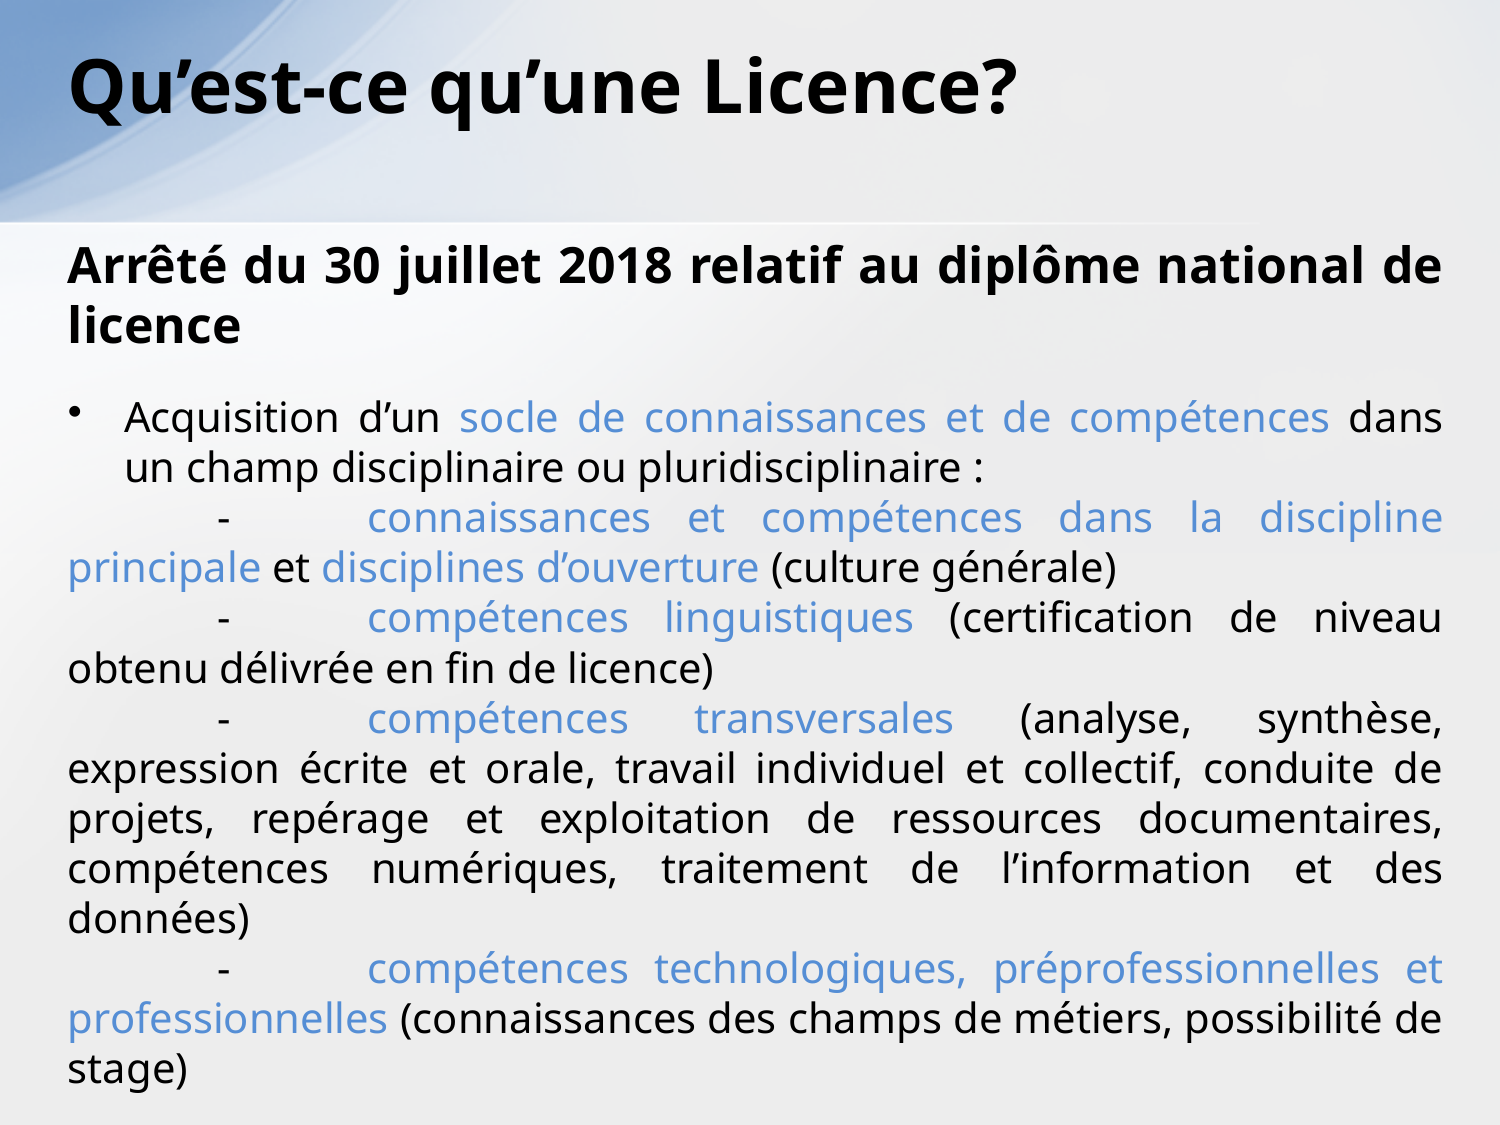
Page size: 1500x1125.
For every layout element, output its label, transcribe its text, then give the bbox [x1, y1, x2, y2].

title Qu’est-ce qu’une Licence? [53, 19, 1404, 136]
list Arrêté du 30 juillet 2018 relatif au diplôme national de licence Acquisition d’un socle de connaissances et de compétences dans un champ disciplinaire ou pluridisciplinaire : - connaissances et compétences dans la discipline principale et disciplines d’ouverture (culture générale) - compétences linguistiques (certification de niveau obtenu délivrée en fin de licence) - compétences transversales (analyse, synthèse, expression écrite et orale, travail individuel et collectif, conduite de projets, repérage et exploitation de ressources documentaires, compétences numériques, traitement de l’information et des données) - compétences technologiques, préprofessionnelles et professionnelles (connaissances des champs de métiers, possibilité de stage) [53, 203, 1459, 1125]
picture [0, 0, 1500, 1125]
